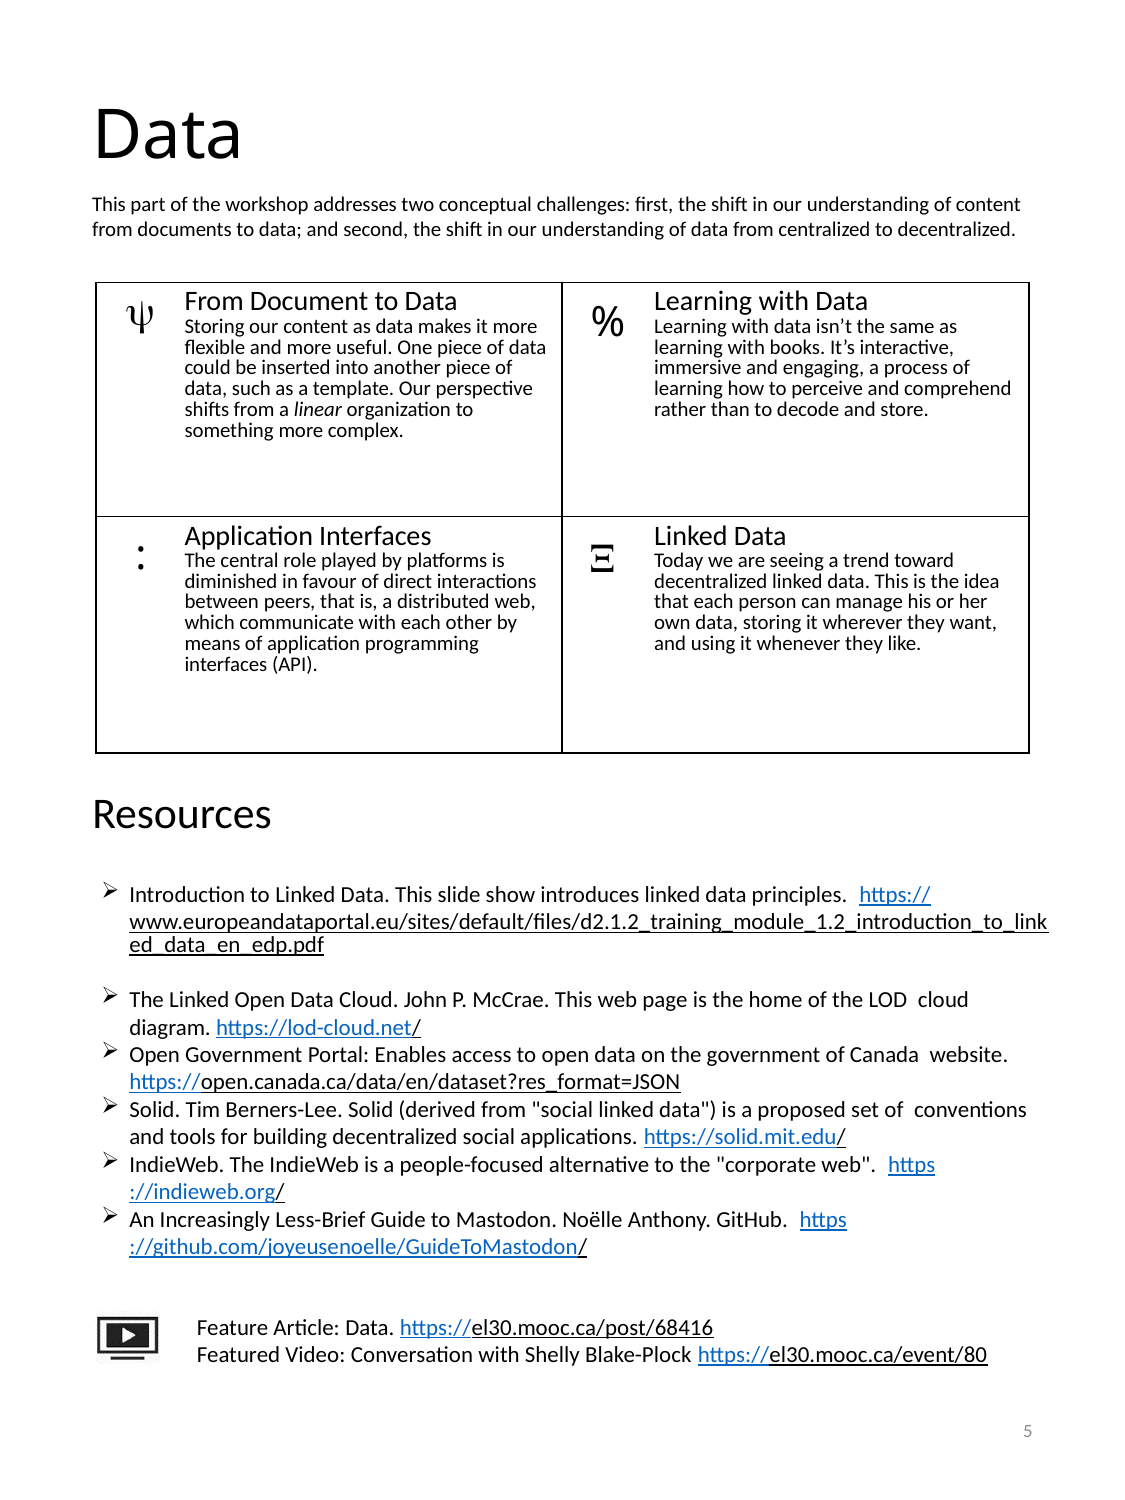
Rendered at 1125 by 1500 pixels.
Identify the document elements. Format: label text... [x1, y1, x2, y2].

table_header From Document to Data Storing our content as data makes it more flexible and more useful. One piece of data could be inserted into another piece of data, such as a template. Our perspective shifts from a linear organization to something more complex. [170, 283, 561, 516]
text_box Introduction to Linked Data. This slide show introduces linked data principles. https://www.europeandataportal.eu/sites/default/files/d2.1.2_training_module_1.2_introduction_to_linked_data_en_edp.pdf The Linked Open Data Cloud. John P. McCrae. This web page is the home of the LOD cloud diagram. https://lod-cloud.net/ Open Government Portal: Enables access to open data on the government of Canada website. https://open.canada.ca/data/en/dataset?res_format=JSON Solid. Tim Berners-Lee. Solid (derived from "social linked data") is a proposed set of conventions and tools for building decentralized social applications. https://solid.mit.edu/ IndieWeb. The IndieWeb is a people-focused alternative to the "corporate web". https://indieweb.org/ An Increasingly Less-Brief Guide to Mastodon. Noëlle Anthony. GitHub. https://github.com/joyeusenoelle/GuideToMastodon/ [86, 871, 1071, 1244]
table_header [563, 283, 639, 516]
list Resources [77, 782, 1048, 872]
table_cell Linked Data Today we are seeing a trend toward decentralized linked data. This is the idea that each person can manage his or her own data, storing it wherever they want, and using it whenever they like. [639, 517, 1028, 752]
table_header [97, 283, 170, 516]
text_box X [574, 523, 631, 589]
text_box % [575, 287, 641, 353]
text_box y [111, 276, 171, 342]
slide_number 5 [794, 1390, 1048, 1471]
text_box : [120, 520, 162, 586]
table_cell Application Interfaces The central role played by platforms is diminished in favour of direct interactions between peers, that is, a distributed web, which communicate with each other by means of application programming interfaces (API). [170, 517, 561, 752]
text_box Feature Article: Data. https://el30.mooc.ca/post/68416 Featured Video: Conversation with Shelly Blake-Plock https://el30.mooc.ca/event/80 [182, 1304, 1023, 1375]
table_cell [97, 517, 170, 752]
table_cell [563, 517, 639, 752]
title Data [77, 79, 1048, 183]
text_box This part of the workshop addresses two conceptual challenges: first, the shift in our understanding of content from documents to data; and second, the shift in our understanding of data from centralized to decentralized. [77, 183, 1080, 249]
picture [95, 1310, 165, 1364]
table_header Learning with Data Learning with data isn’t the same as learning with books. It’s interactive, immersive and engaging, a process of learning how to perceive and comprehend rather than to decode and store. [639, 283, 1028, 516]
